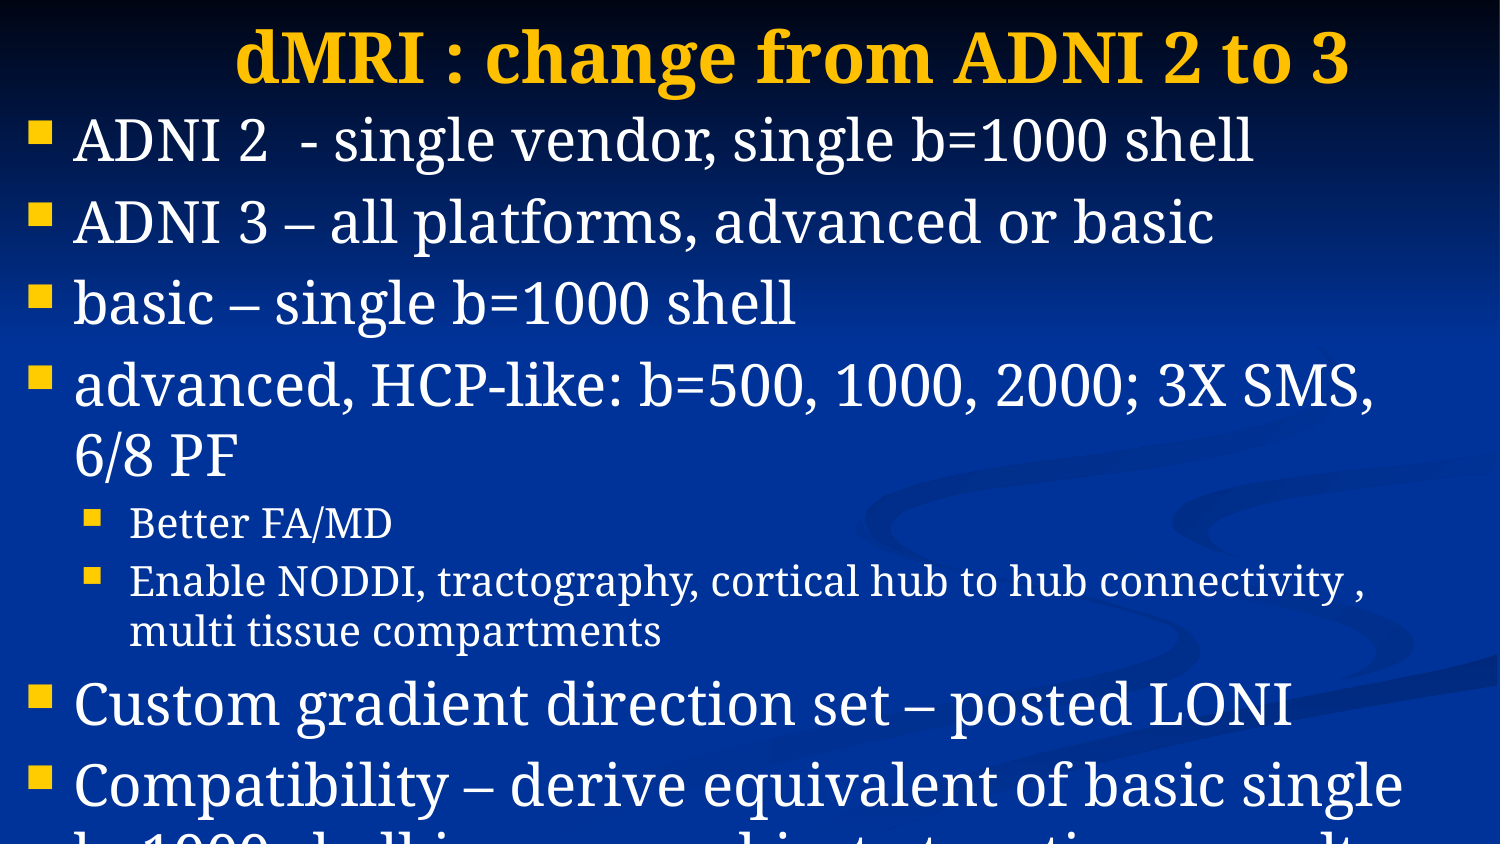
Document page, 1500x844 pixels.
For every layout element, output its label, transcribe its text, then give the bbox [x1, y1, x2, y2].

list ADNI 2 - single vendor, single b=1000 shell ADNI 3 – all platforms, advanced or basic basic – single b=1000 shell advanced, HCP-like: b=500, 1000, 2000; 3X SMS, 6/8 PF Better FA/MD Enable NODDI, tractography, cortical hub to hub connectivity , multi tissue compartments Custom gradient direction set – posted LONI Compatibility – derive equivalent of basic single b=1000 shell in every subject at no time penalty [12, 96, 1479, 817]
title dMRI : change from ADNI 2 to 3 [99, 21, 1469, 89]
